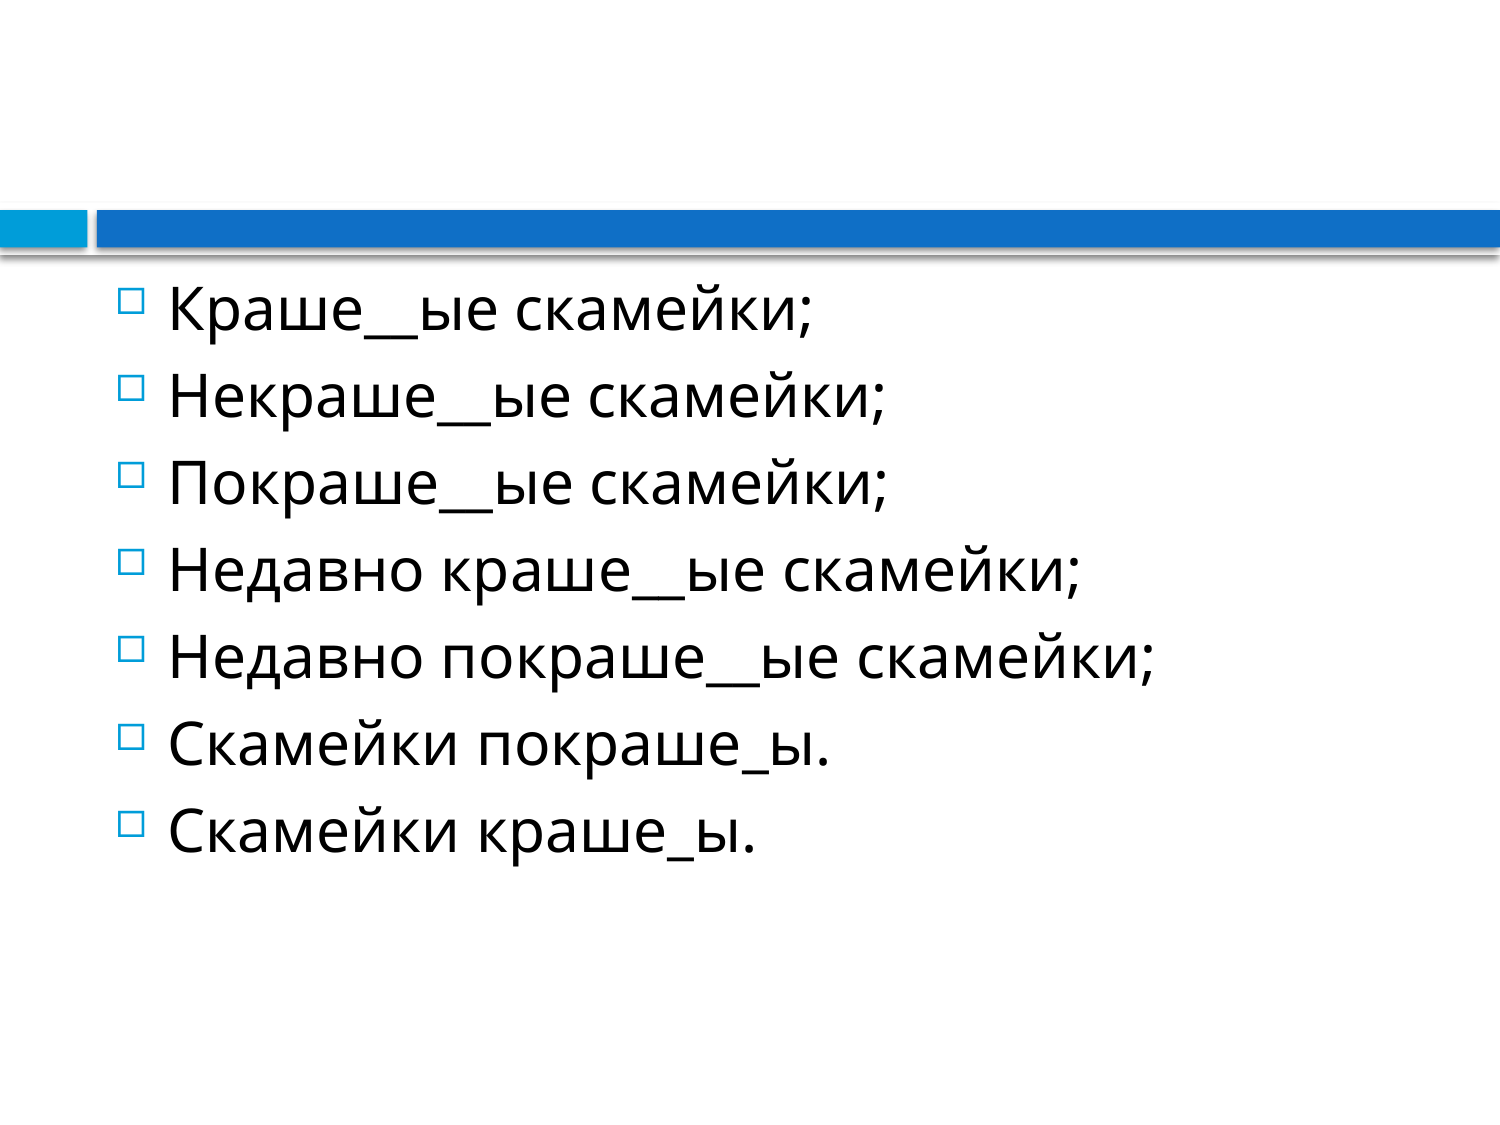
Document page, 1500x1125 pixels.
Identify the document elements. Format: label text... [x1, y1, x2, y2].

list Краше__ые скамейки; Некраше__ые скамейки; Покраше__ые скамейки; Недавно краше__ые скамейки; Недавно покраше__ые скамейки; Скамейки покраше_ы. Скамейки краше_ы. [100, 262, 1438, 1000]
